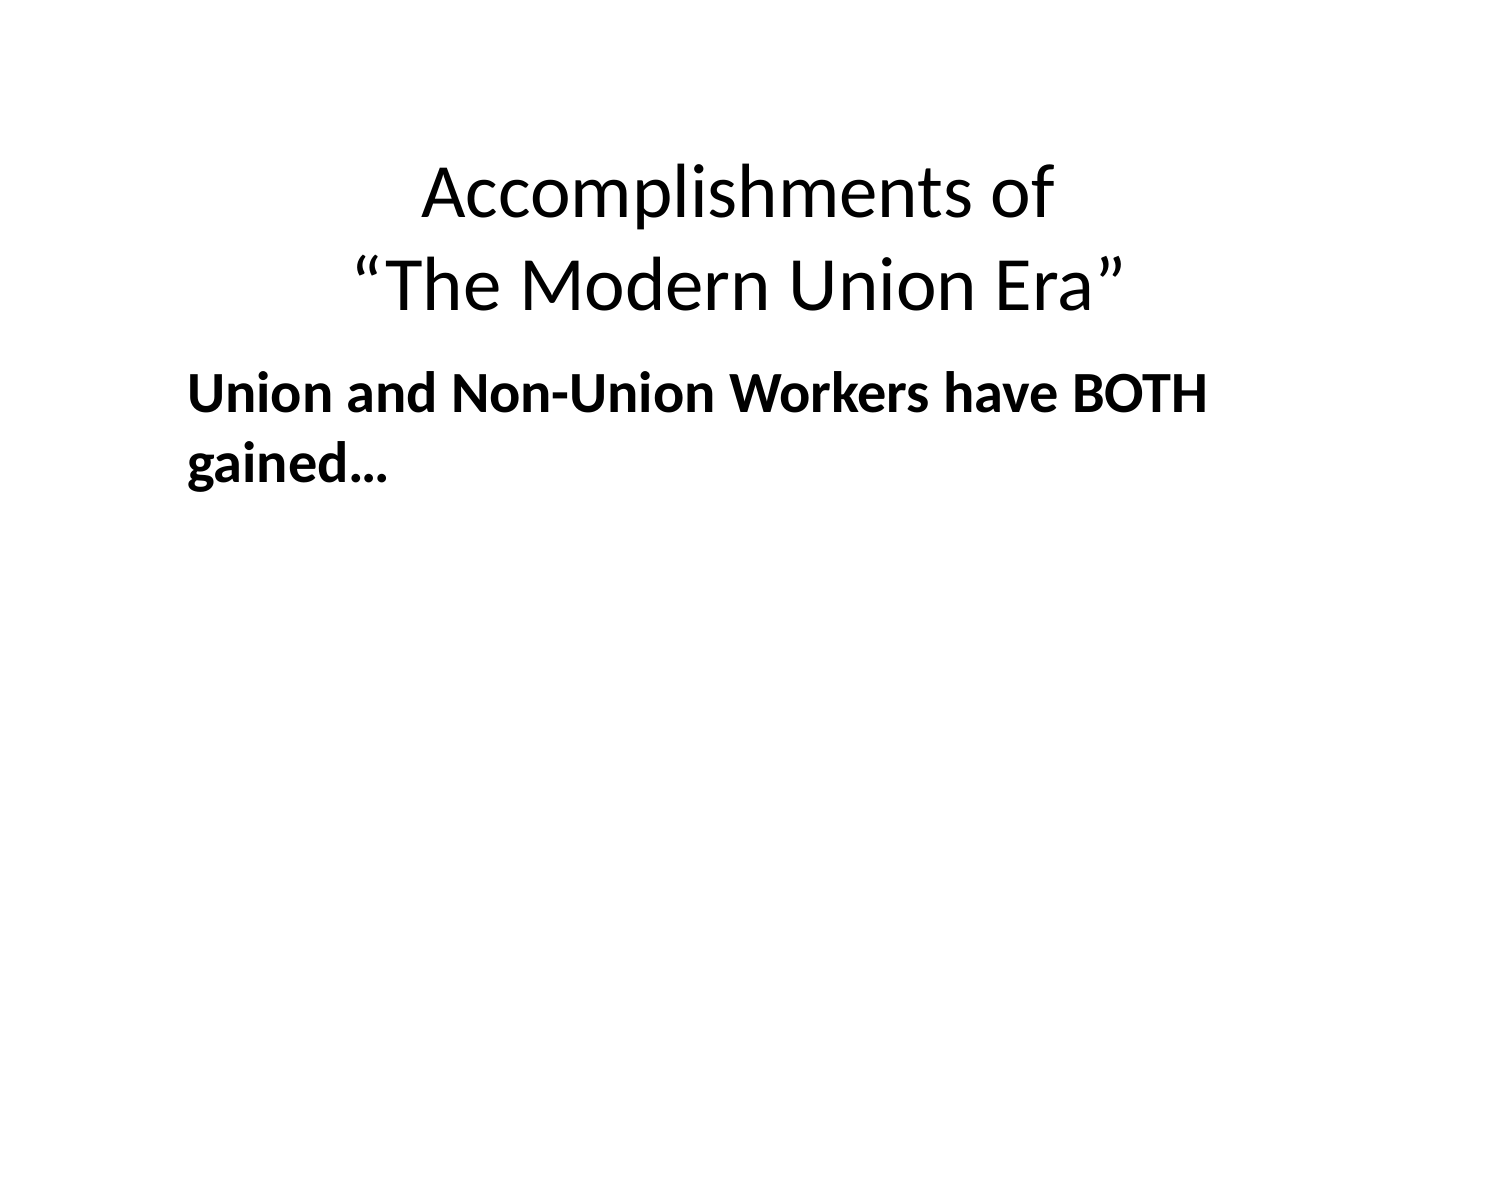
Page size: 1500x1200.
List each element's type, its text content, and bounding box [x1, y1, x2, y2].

list Union and Non-Union Workers have BOTH gained… [112, 346, 1375, 1120]
title Accomplishments of “The Modern Union Era” [162, 133, 1315, 334]
